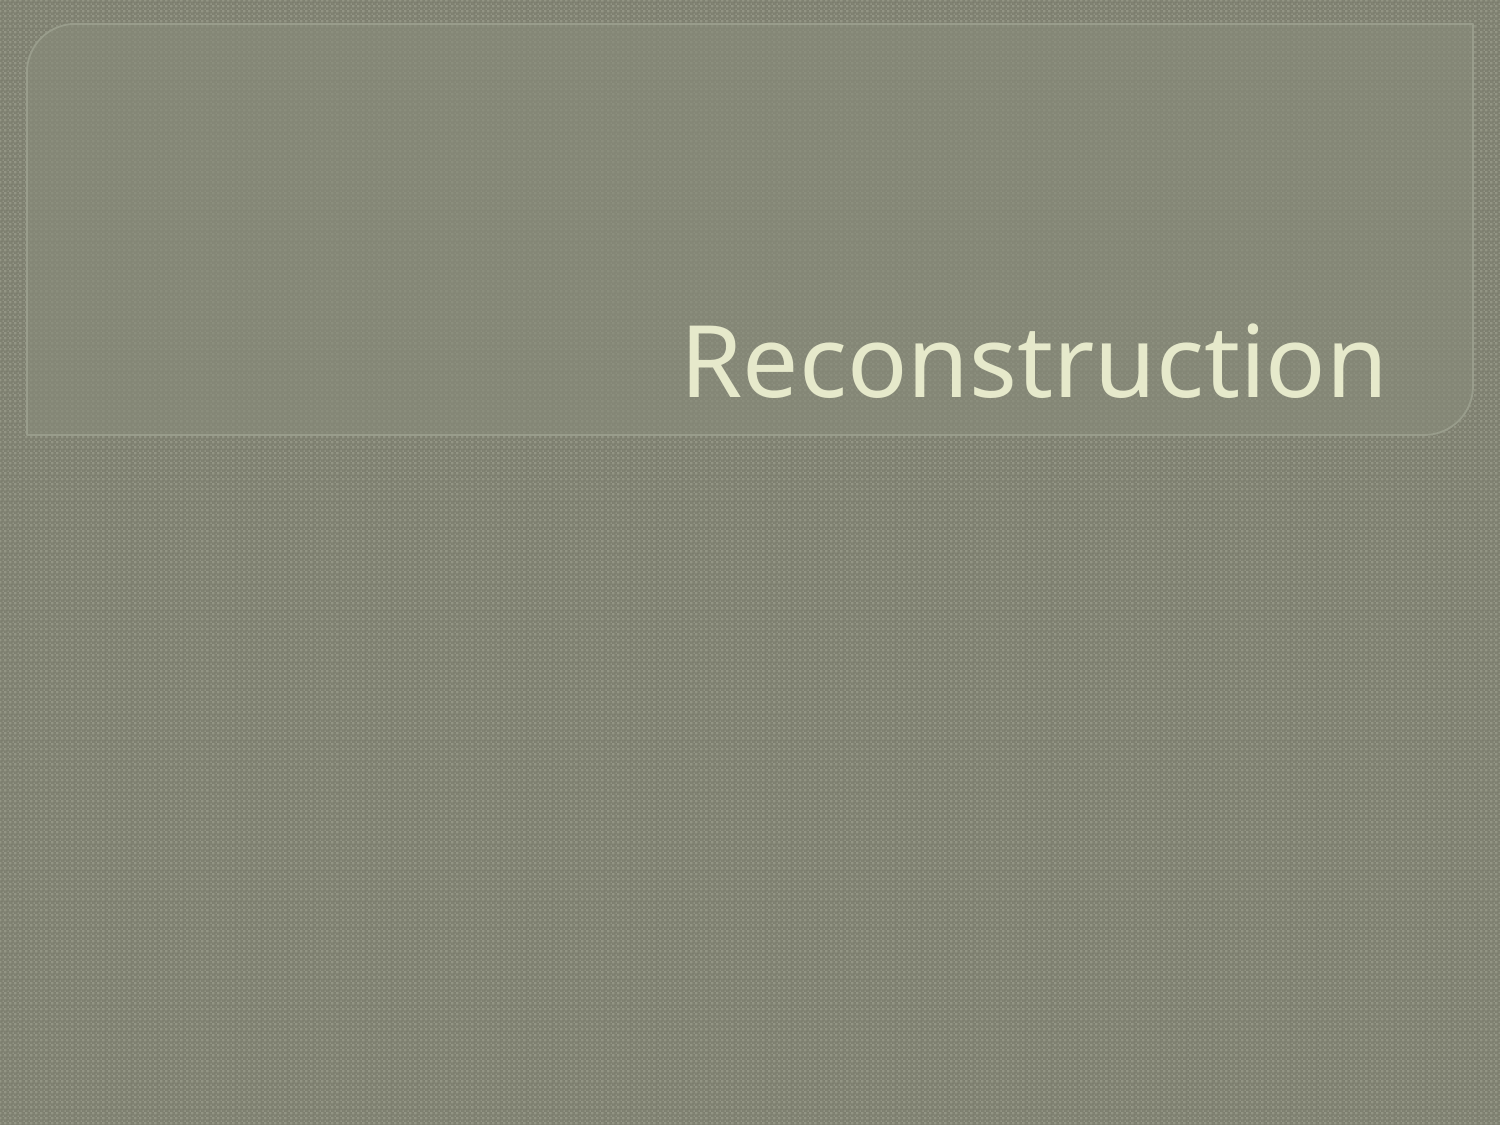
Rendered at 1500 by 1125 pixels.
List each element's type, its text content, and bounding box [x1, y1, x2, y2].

title Reconstruction [76, 62, 1427, 425]
